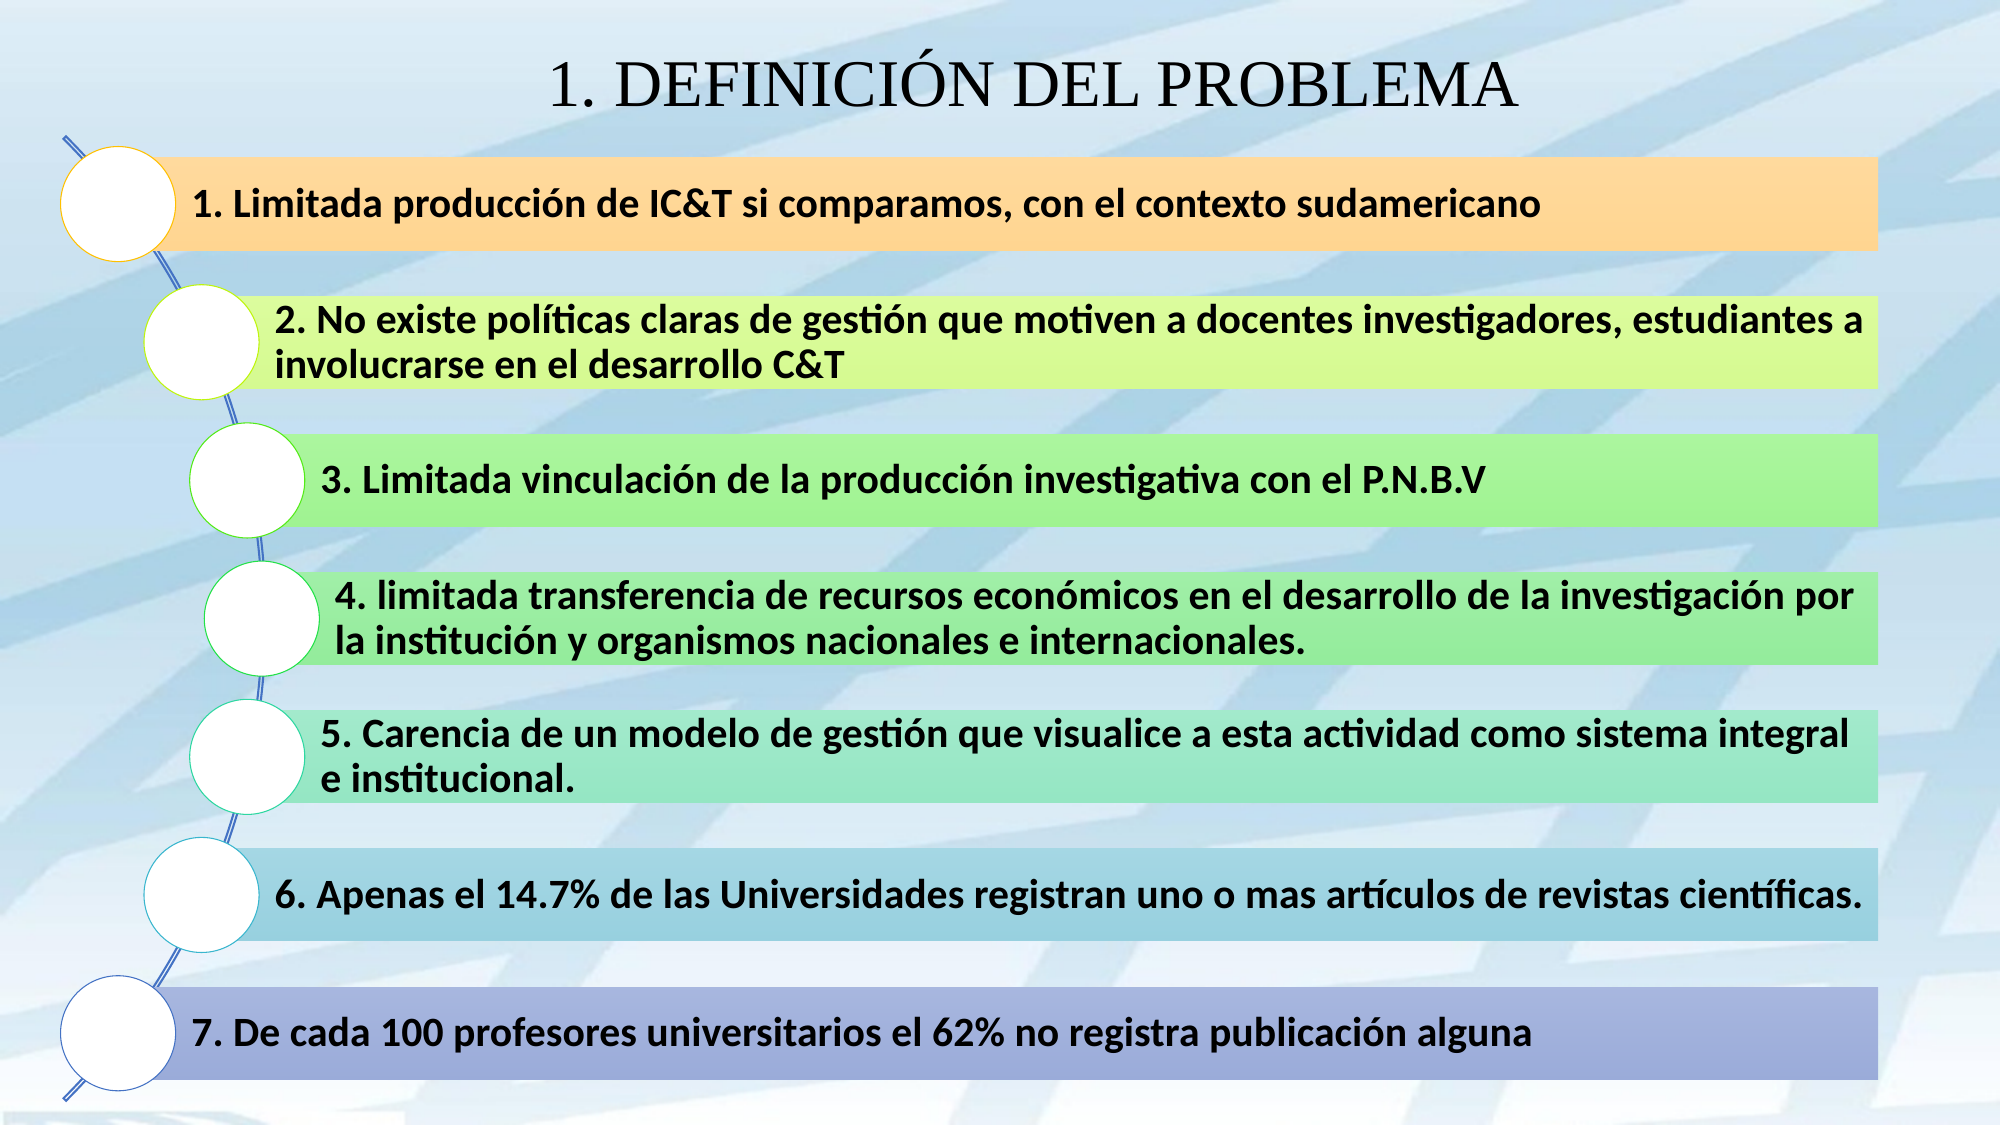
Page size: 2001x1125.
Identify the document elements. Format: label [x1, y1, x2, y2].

text_box [46, 111, 1892, 1125]
picture [0, 0, 2000, 1125]
